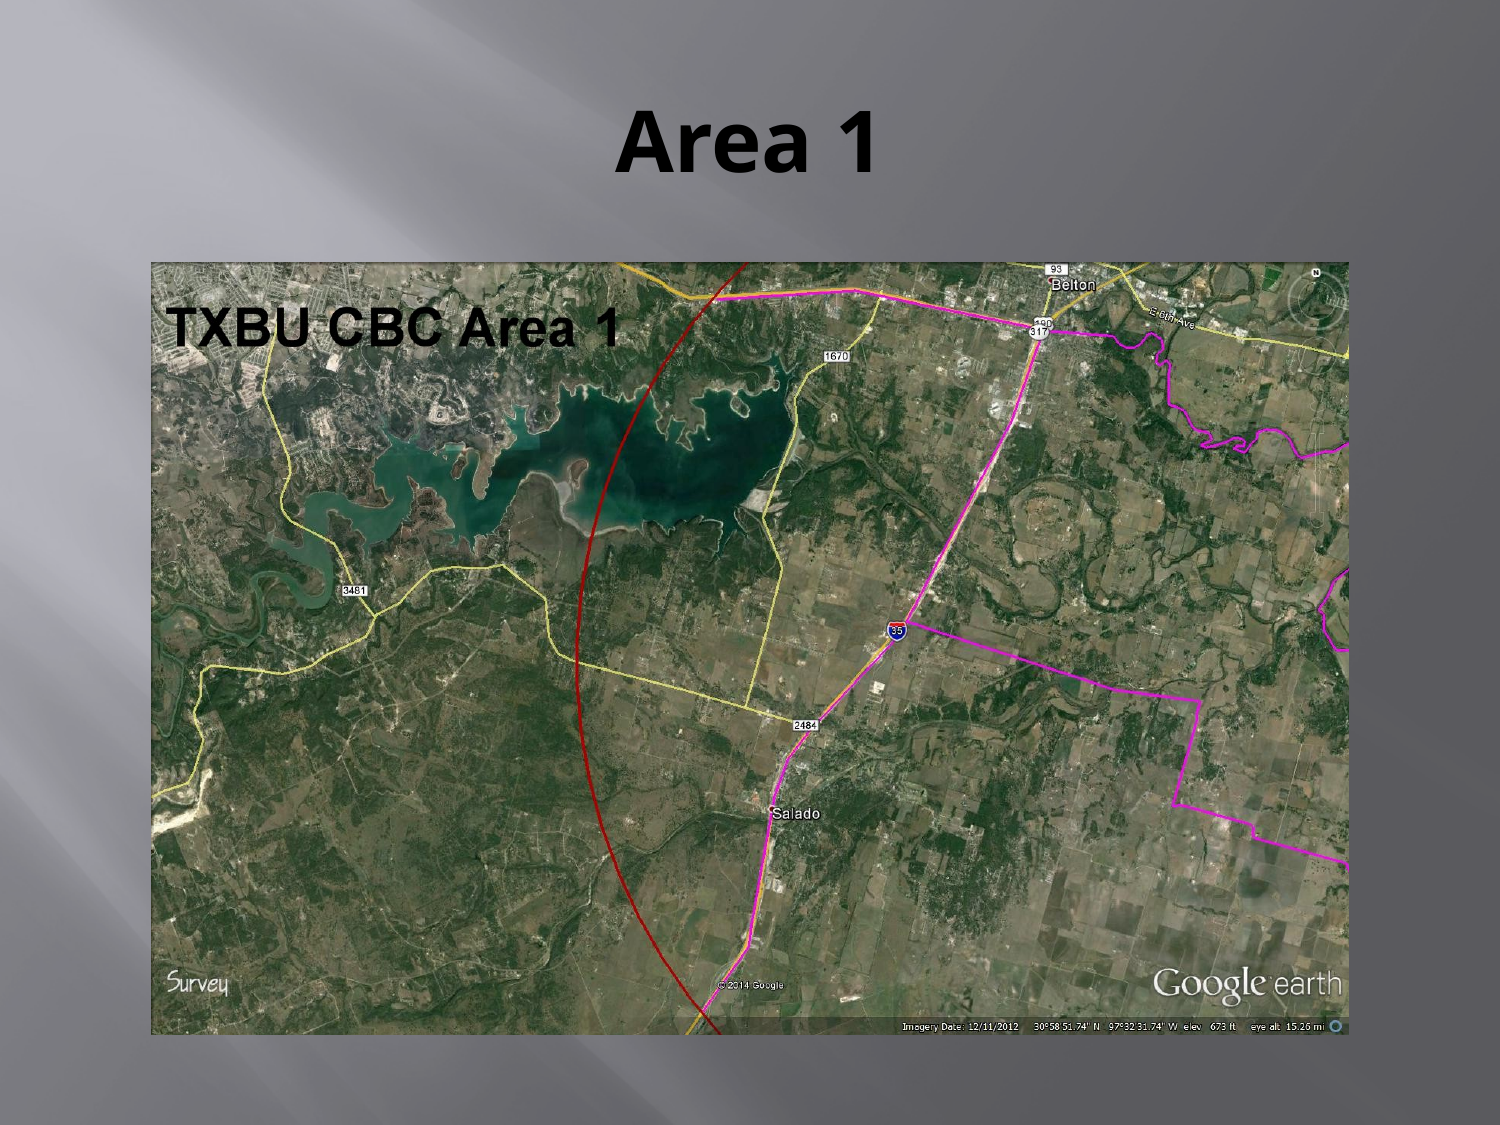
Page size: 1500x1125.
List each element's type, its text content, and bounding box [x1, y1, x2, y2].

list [150, 262, 1350, 1036]
title Area 1 [75, 45, 1425, 233]
